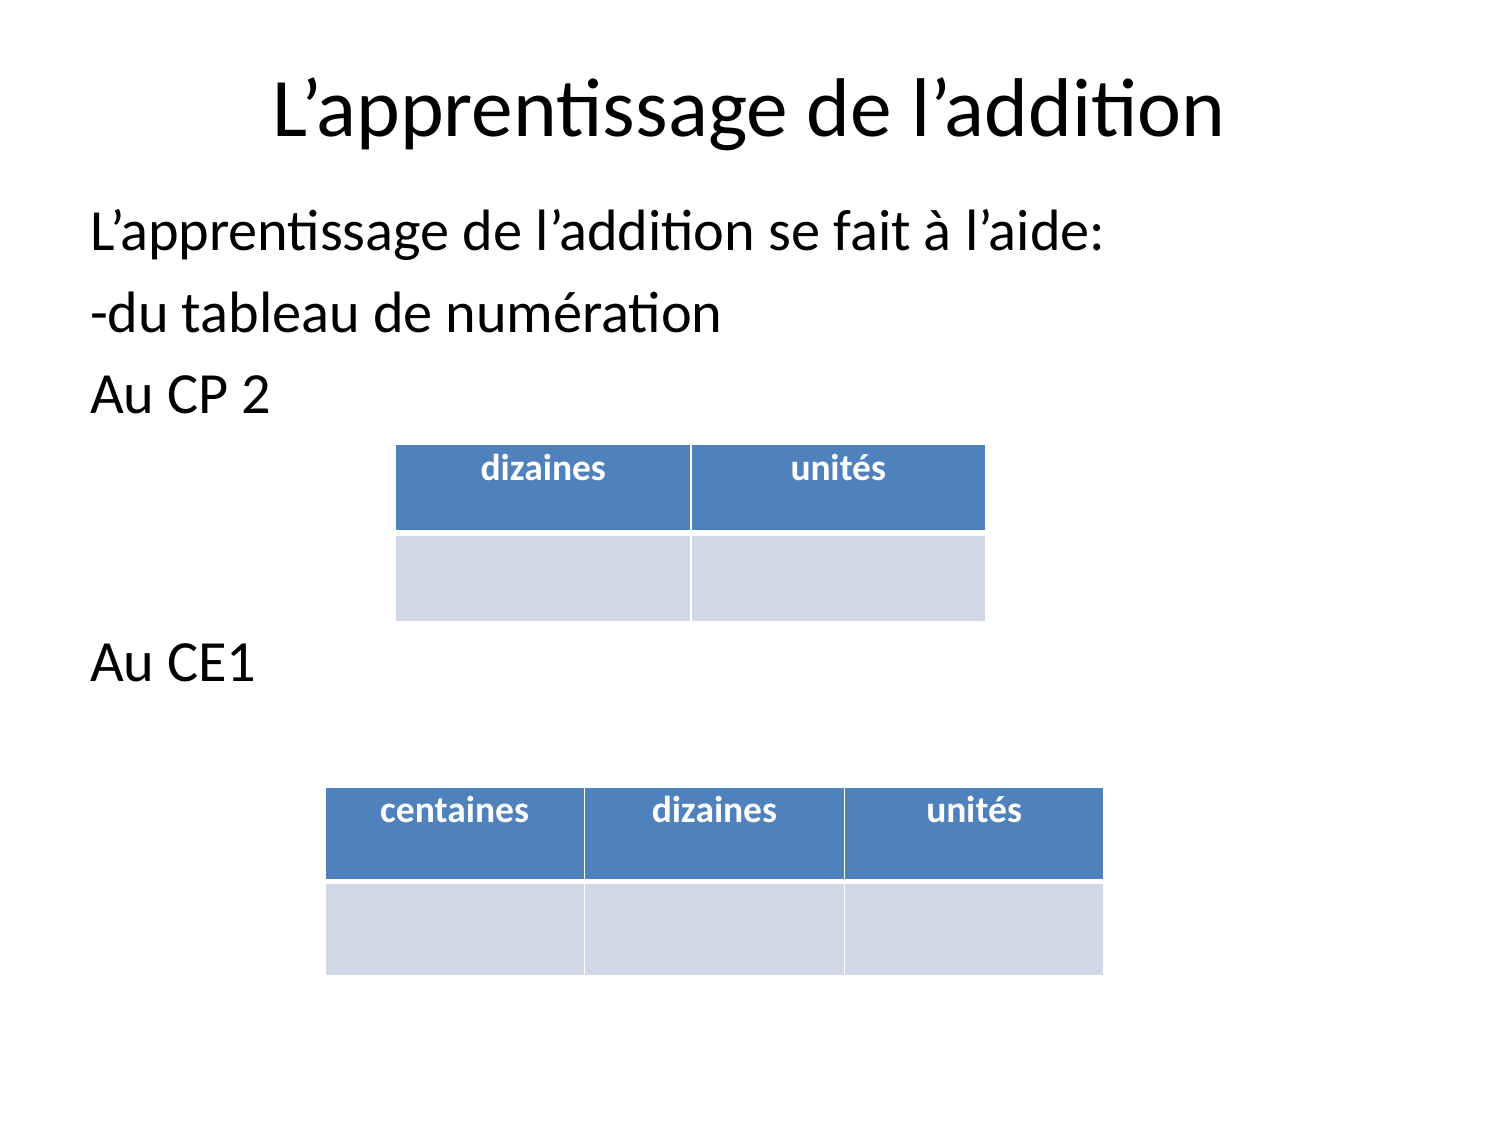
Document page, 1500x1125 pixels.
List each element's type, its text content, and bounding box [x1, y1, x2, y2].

table_cell [845, 884, 1103, 975]
table_header dizaines [585, 788, 844, 879]
table_header unités [845, 788, 1103, 879]
table_cell [692, 536, 985, 621]
table_cell [396, 536, 690, 621]
title L’apprentissage de l’addition [75, 45, 1425, 161]
table_cell [326, 884, 584, 975]
table_cell [585, 884, 844, 975]
table_header dizaines [396, 445, 690, 530]
list L’apprentissage de l’addition se fait à l’aide: -du tableau de numération Au CP 2 Au CE1 [75, 184, 1425, 1005]
table_header unités [692, 445, 985, 530]
table_header centaines [326, 788, 584, 879]
